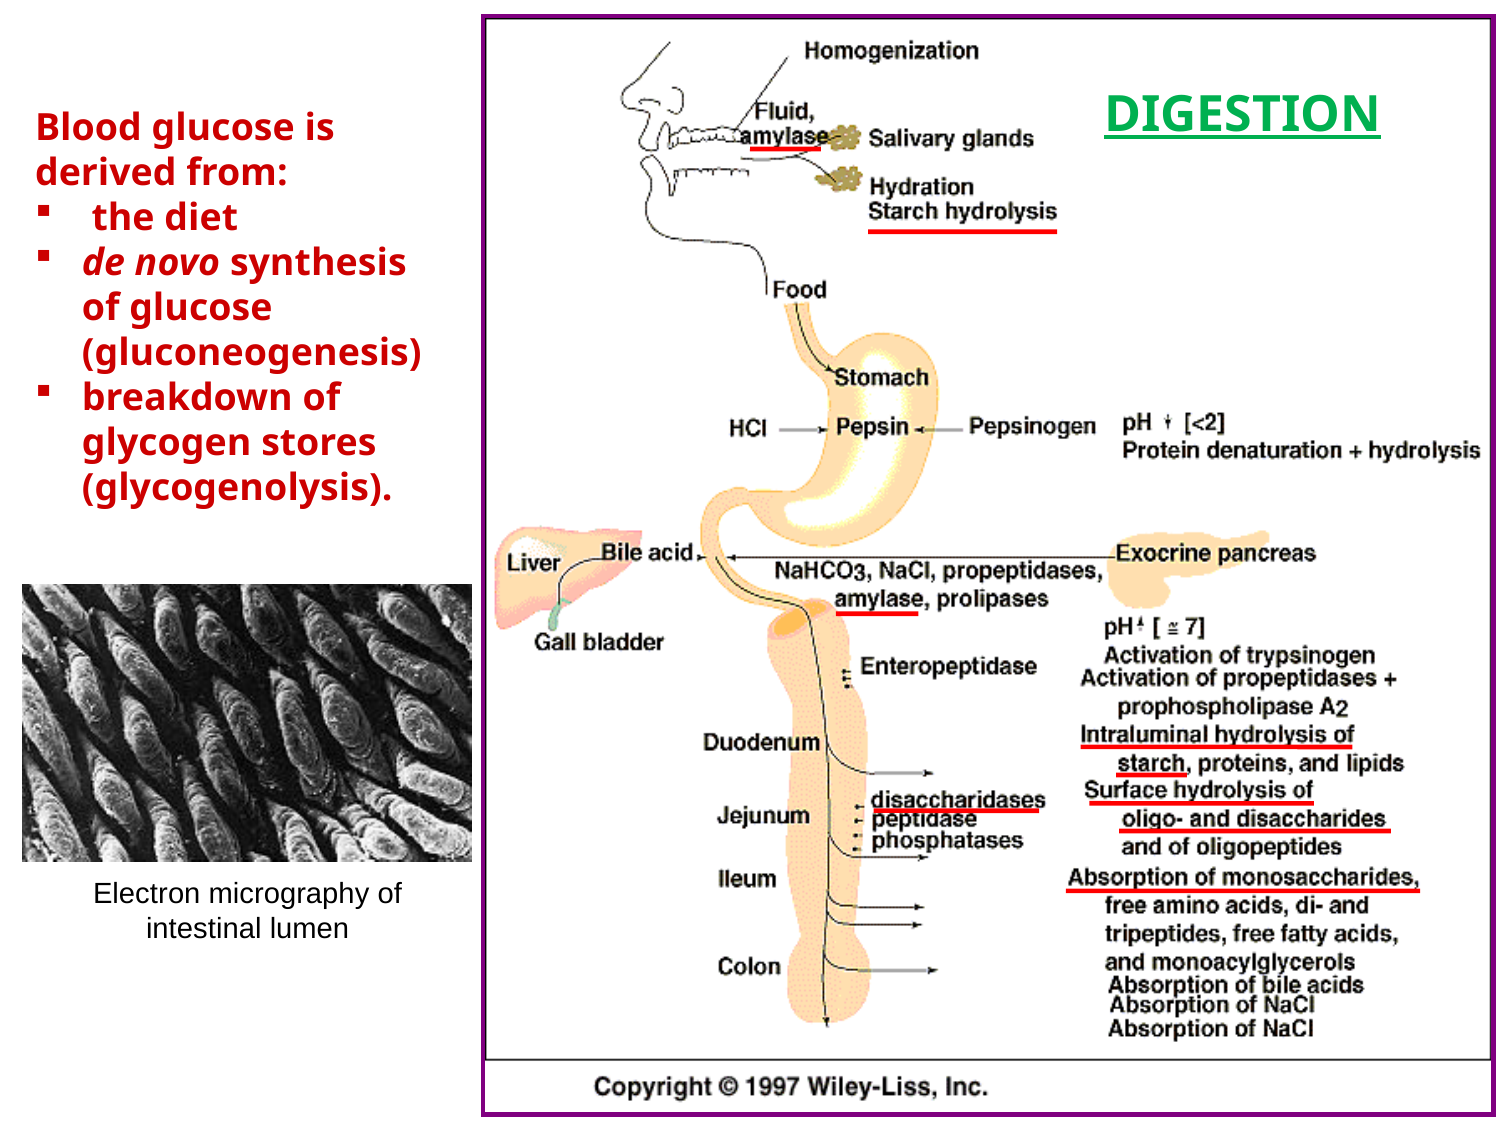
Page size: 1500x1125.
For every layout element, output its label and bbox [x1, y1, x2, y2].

text_box [21, 17, 1492, 1113]
